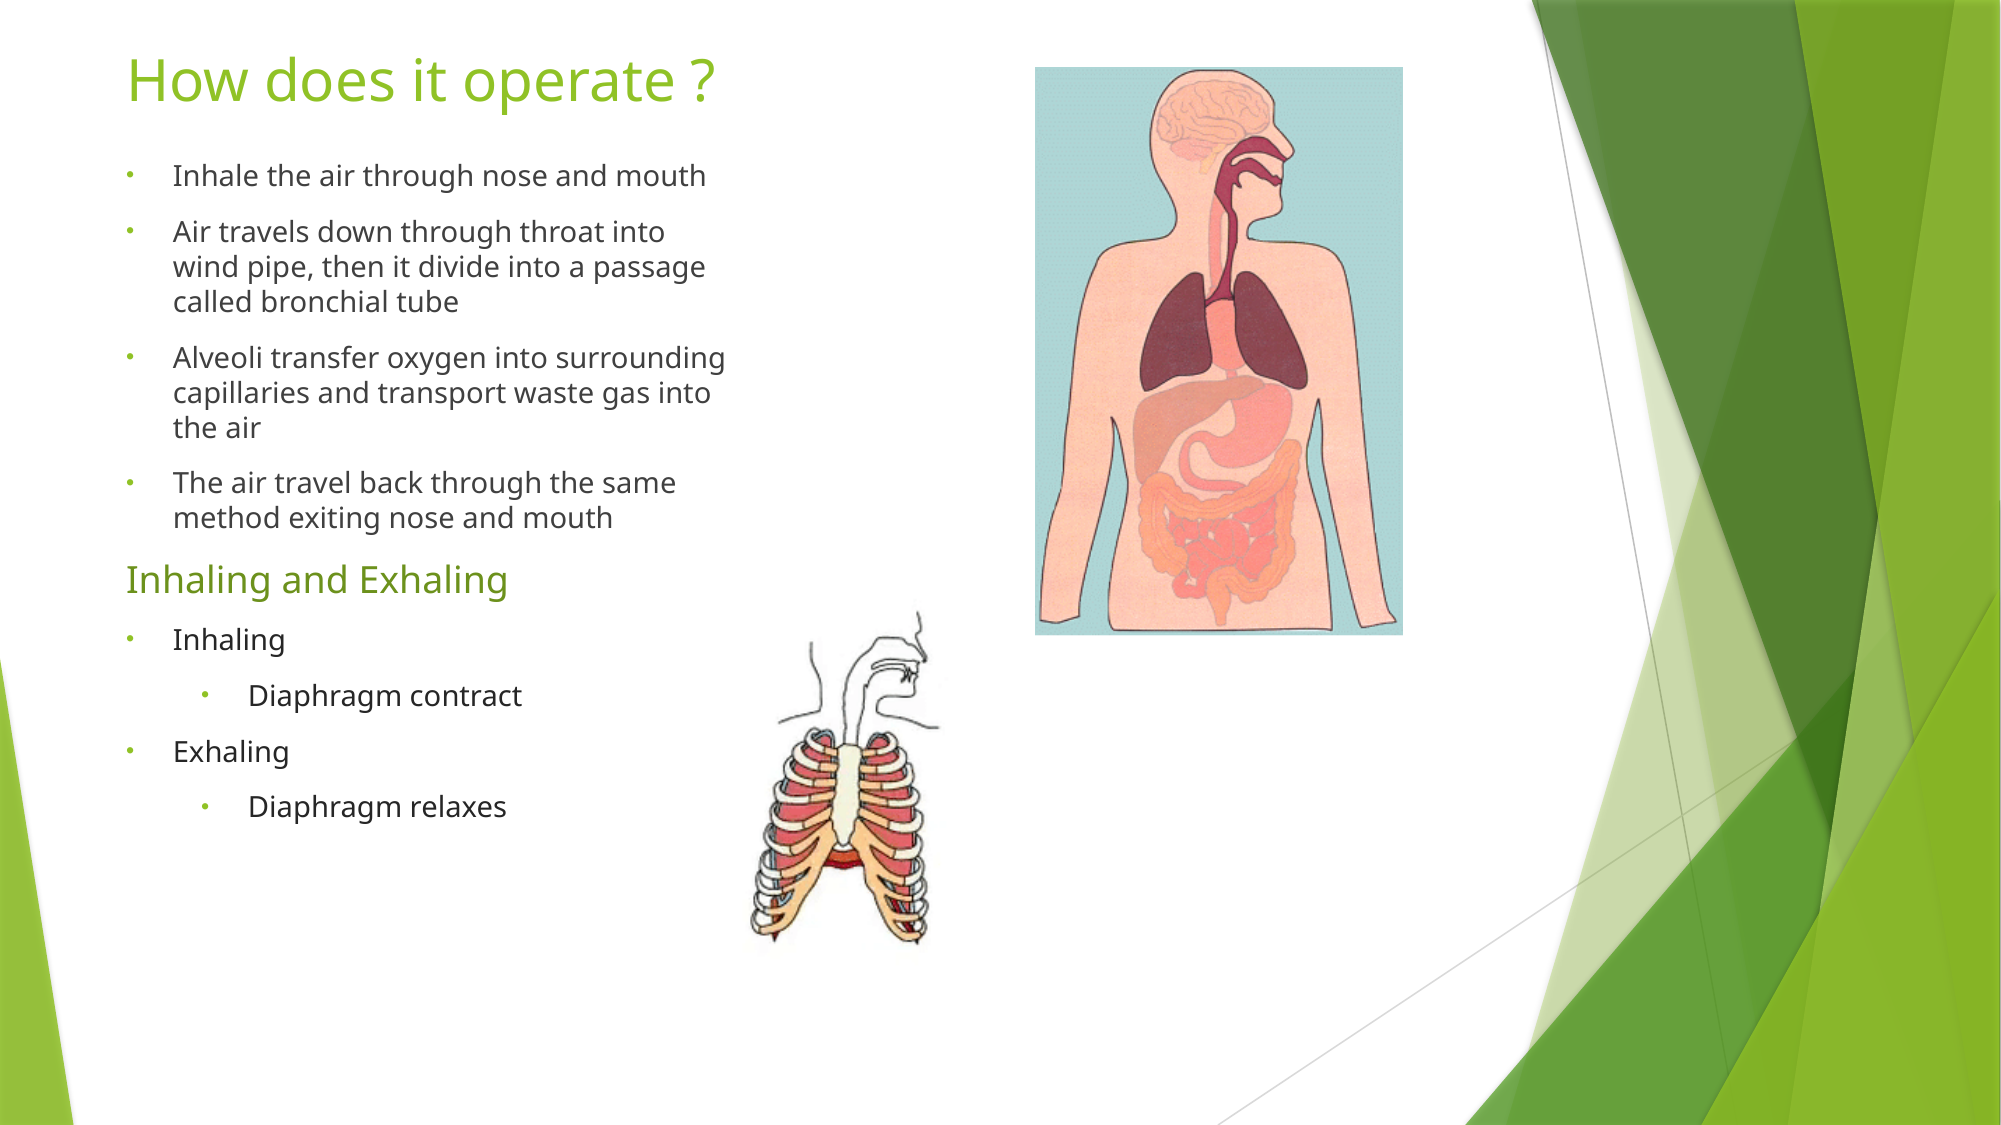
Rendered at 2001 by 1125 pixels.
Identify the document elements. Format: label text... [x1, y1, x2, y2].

picture [1034, 66, 1404, 641]
list Inhale the air through nose and mouth Air travels down through throat into wind pipe, then it divide into a passage called bronchial tube Alveoli transfer oxygen into surrounding capillaries and transport waste gas into the air The air travel back through the same method exiting nose and mouth Inhaling and Exhaling Inhaling Diaphragm contract Exhaling Diaphragm relaxes [111, 149, 744, 1053]
title How does it operate ? [111, 48, 744, 121]
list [586, 586, 1108, 979]
